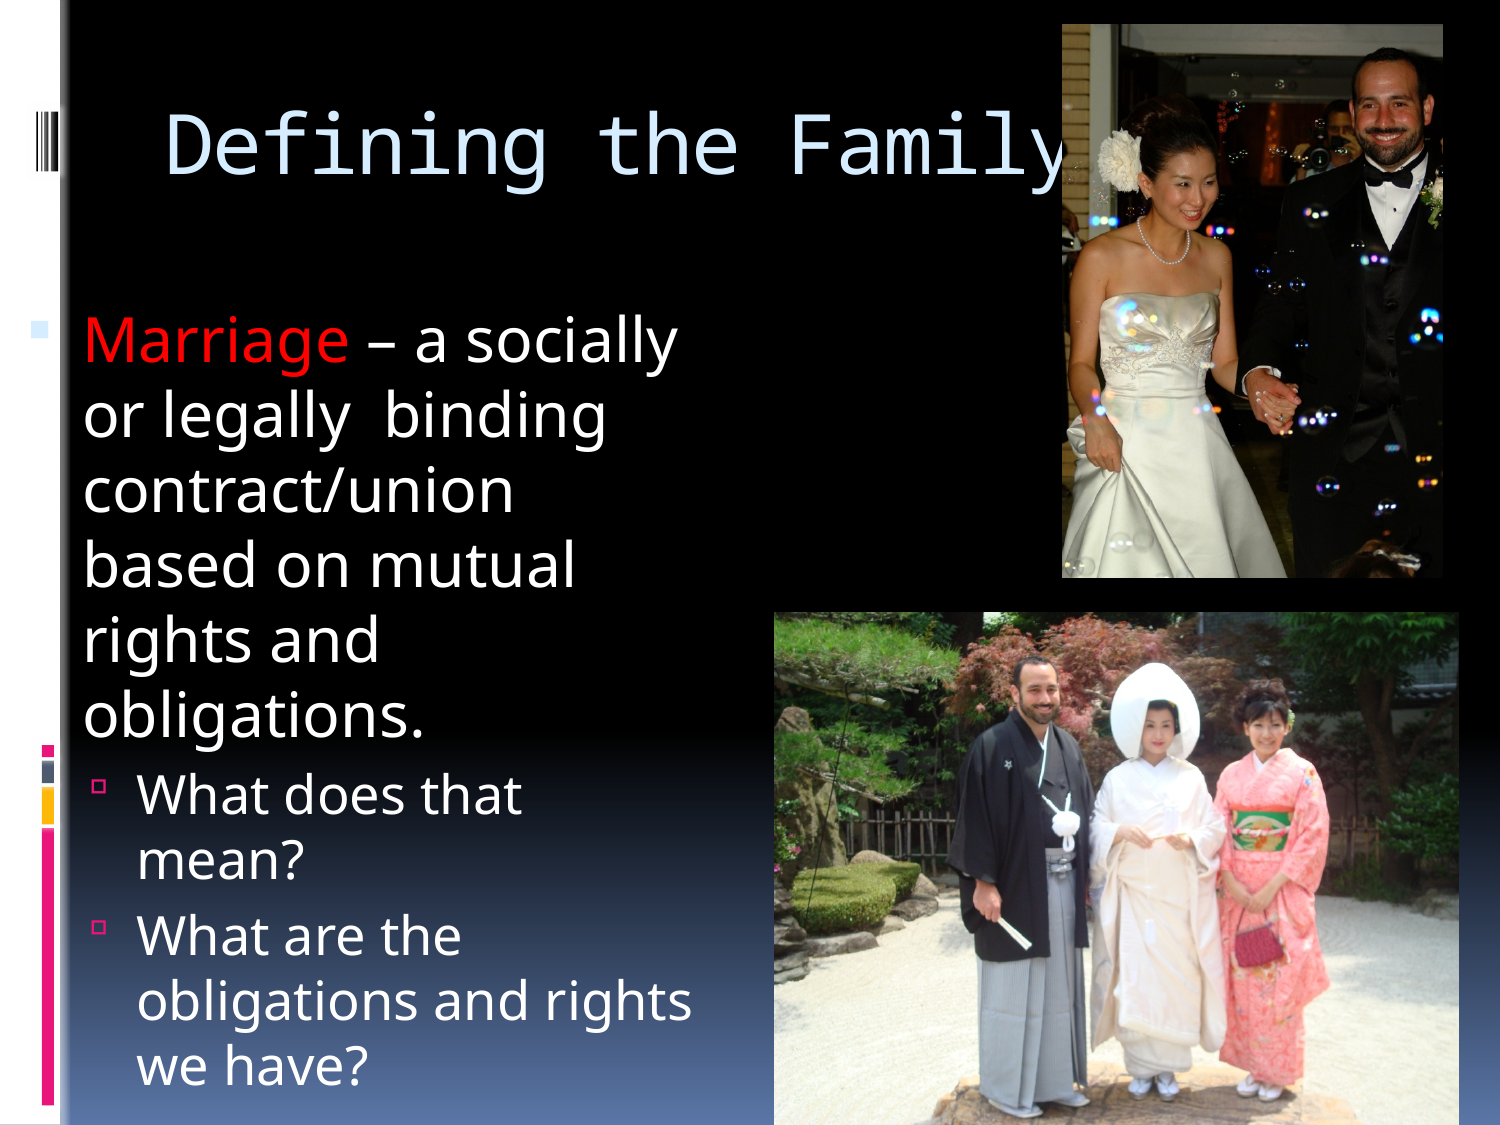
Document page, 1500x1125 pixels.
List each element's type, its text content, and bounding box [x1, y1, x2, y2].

picture [774, 611, 1459, 1125]
title Defining the Family [150, 83, 1054, 234]
list Marriage – a socially or legally binding contract/union based on mutual rights and obligations. What does that mean? What are the obligations and rights we have? [0, 292, 713, 1125]
picture [1062, 24, 1444, 578]
